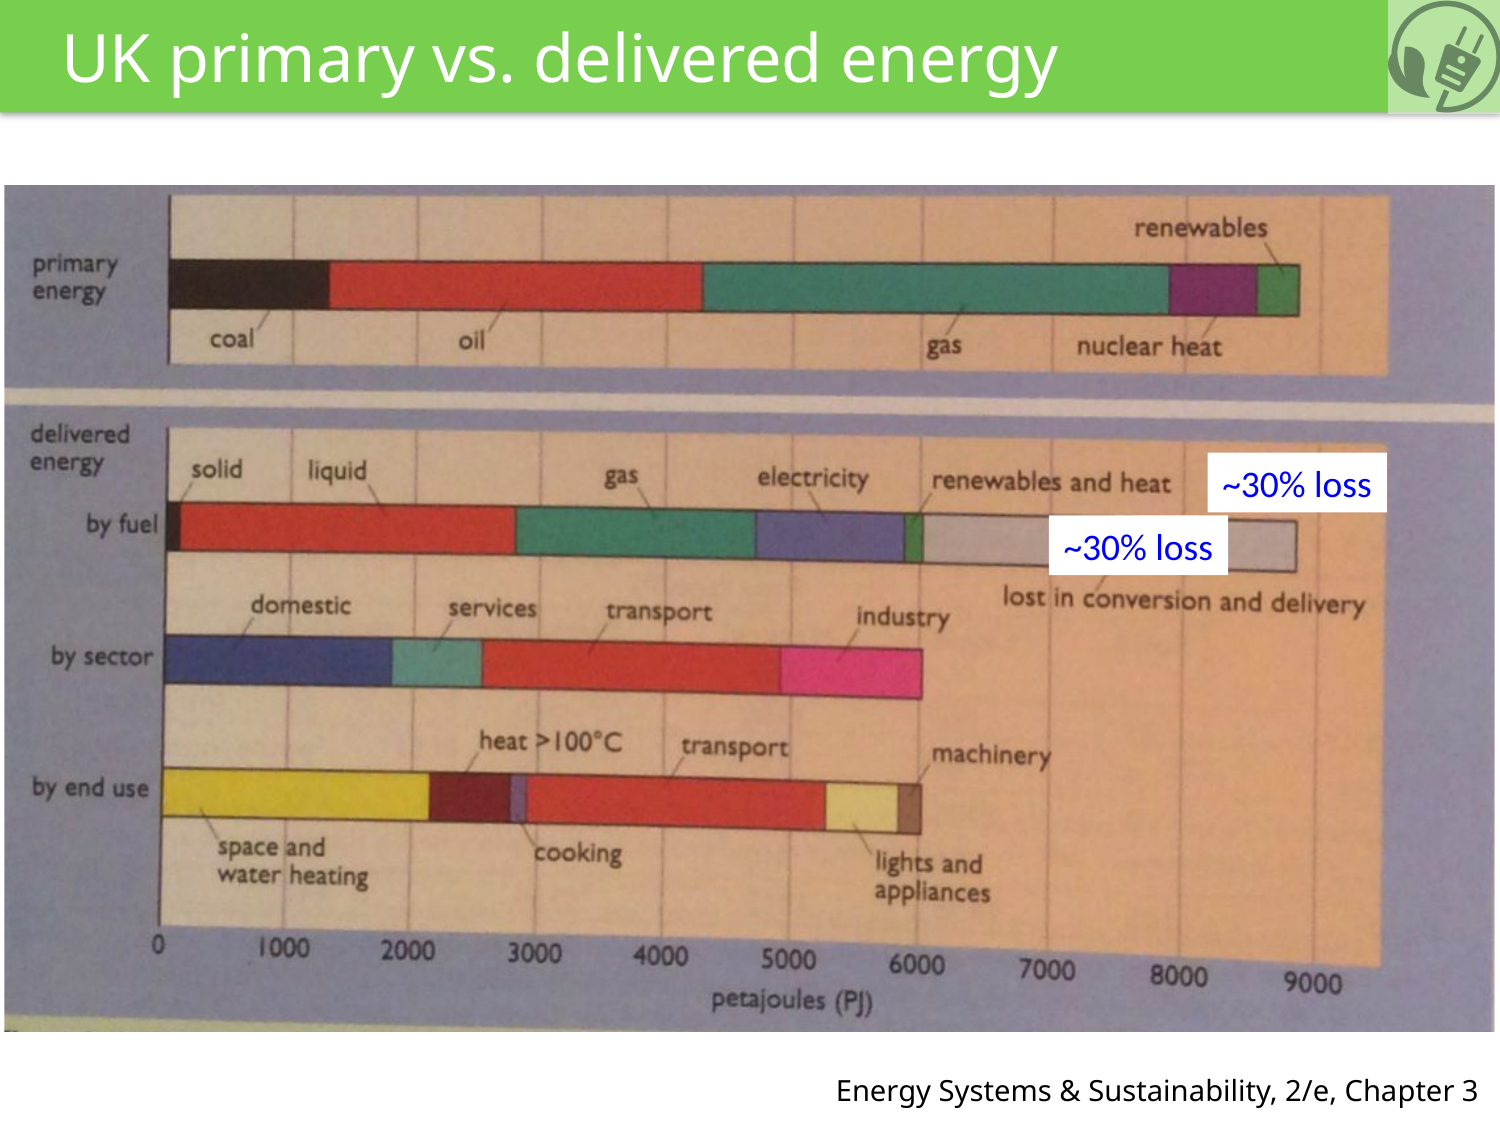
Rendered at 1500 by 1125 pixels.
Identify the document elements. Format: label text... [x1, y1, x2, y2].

picture [4, 184, 1495, 1032]
text_box [0, 0, 1385, 113]
text_box Energy Systems & Sustainability, 2/e, Chapter 3 [820, 1064, 1494, 1115]
text_box UK primary vs. delivered energy [46, 8, 1075, 103]
picture [1387, 0, 1500, 115]
